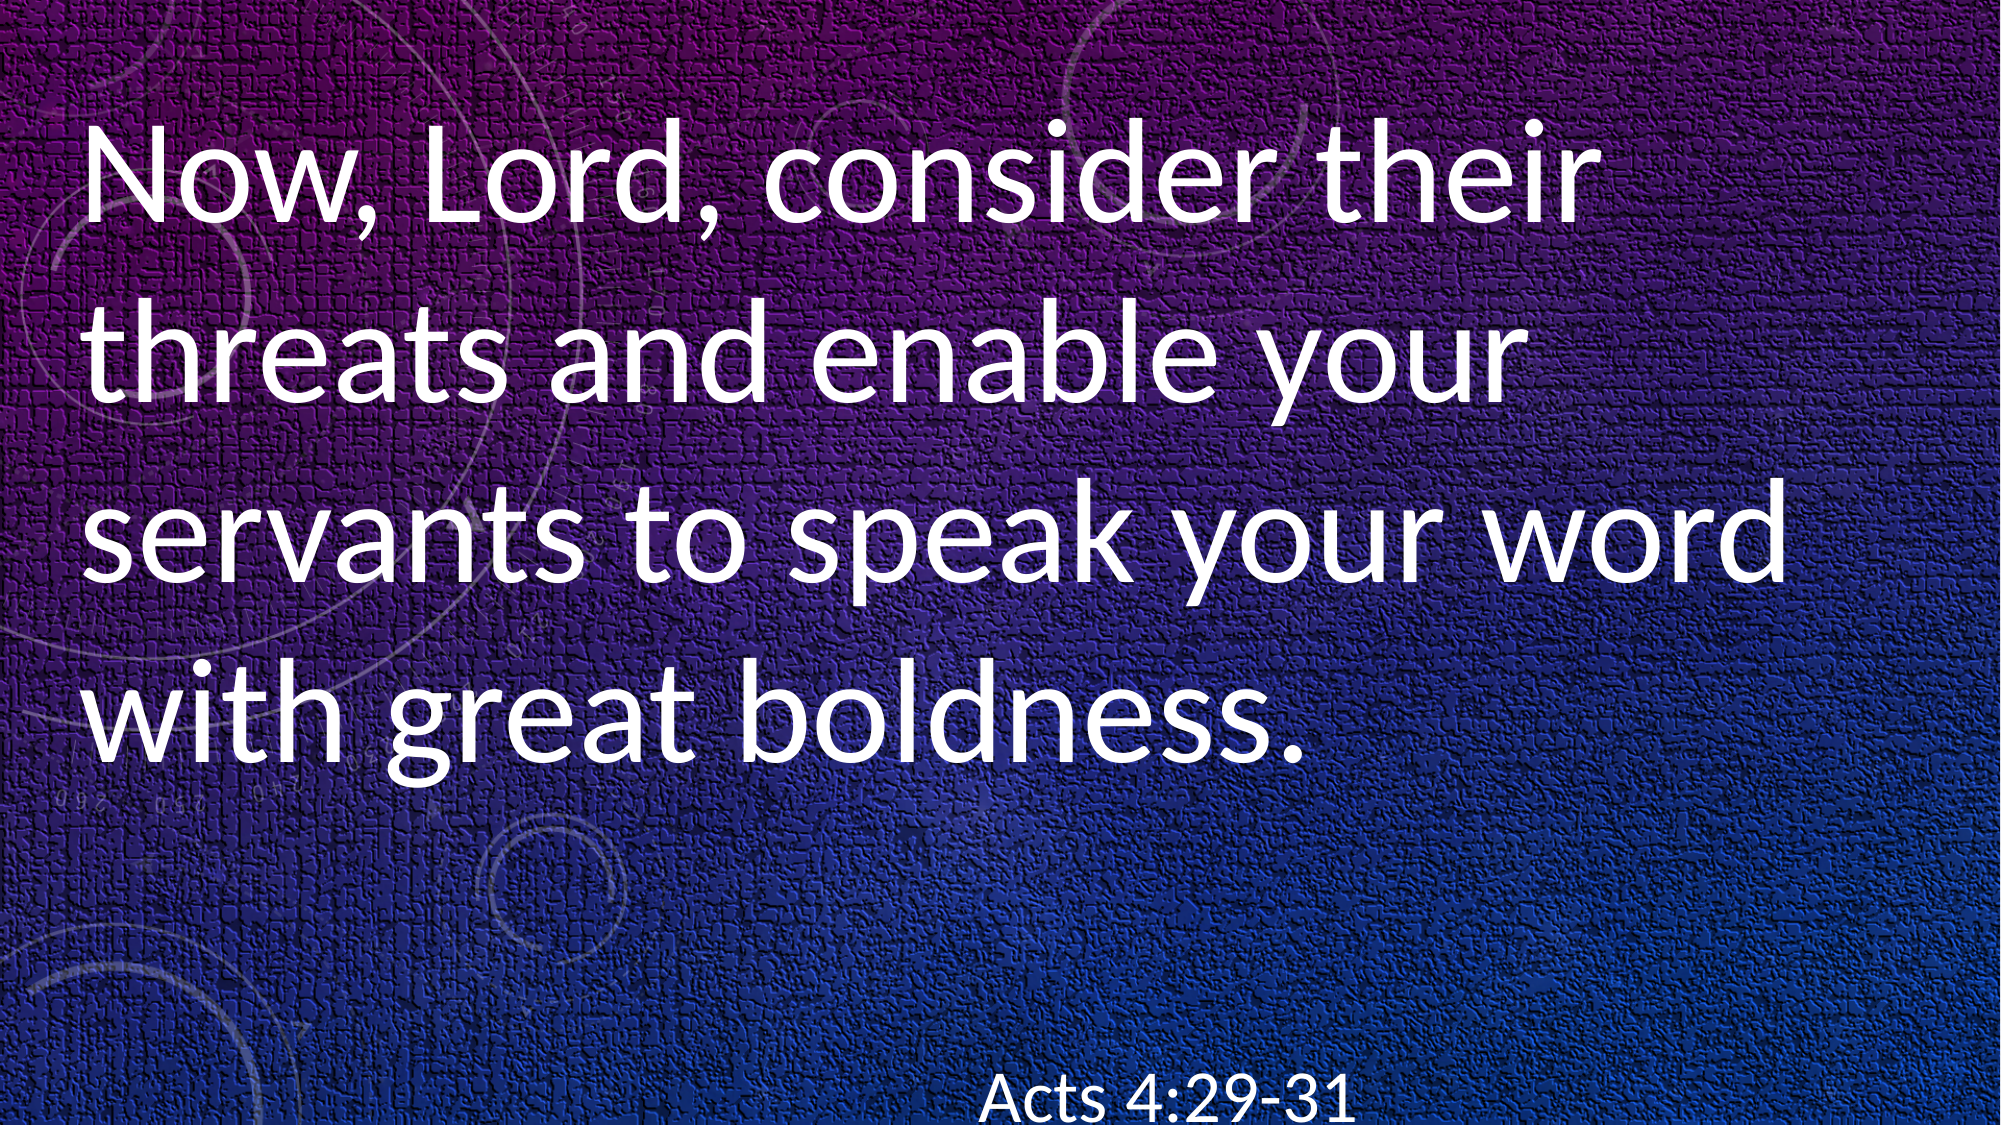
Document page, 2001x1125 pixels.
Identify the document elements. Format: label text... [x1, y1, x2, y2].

text_box Now, Lord, consider their threats and enable your servants to speak your word with great boldness. Acts 4:29-31 [63, 65, 1937, 1125]
picture [0, 0, 2001, 1125]
